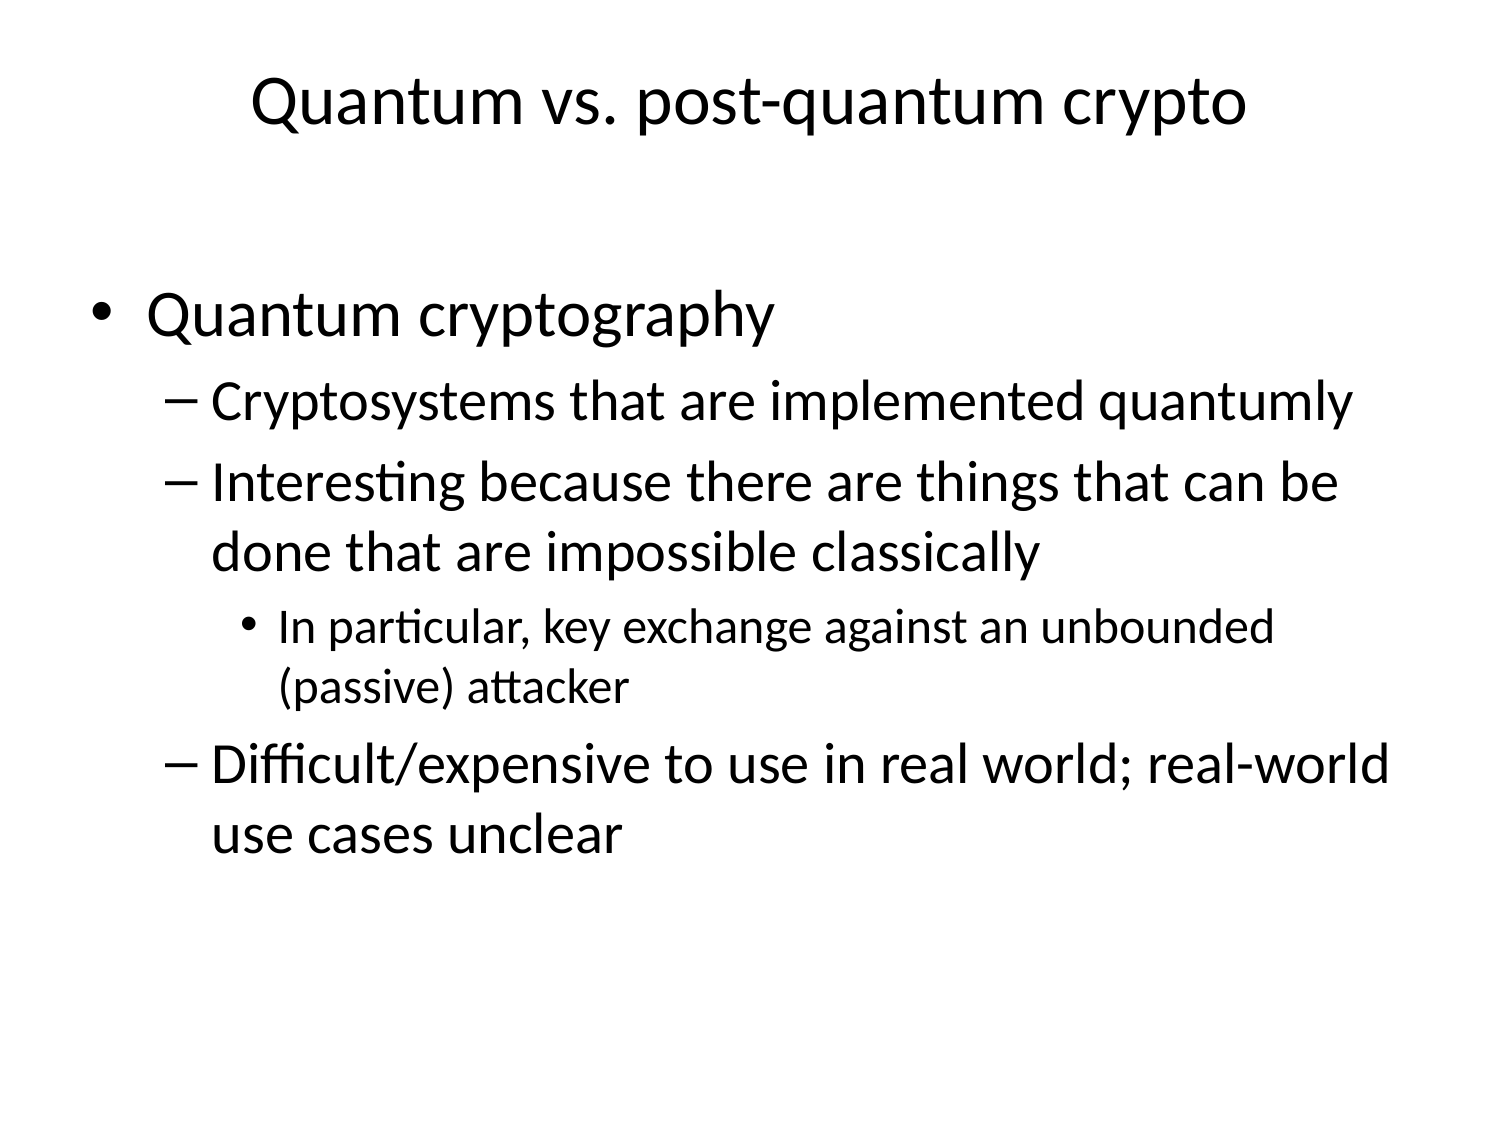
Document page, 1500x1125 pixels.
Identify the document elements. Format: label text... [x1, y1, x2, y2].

list Quantum cryptography Cryptosystems that are implemented quantumly Interesting because there are things that can be done that are impossible classically In particular, key exchange against an unbounded (passive) attacker Difficult/expensive to use in real world; real-world use cases unclear [75, 262, 1425, 1005]
title Quantum vs. post-quantum crypto [75, 45, 1425, 233]
